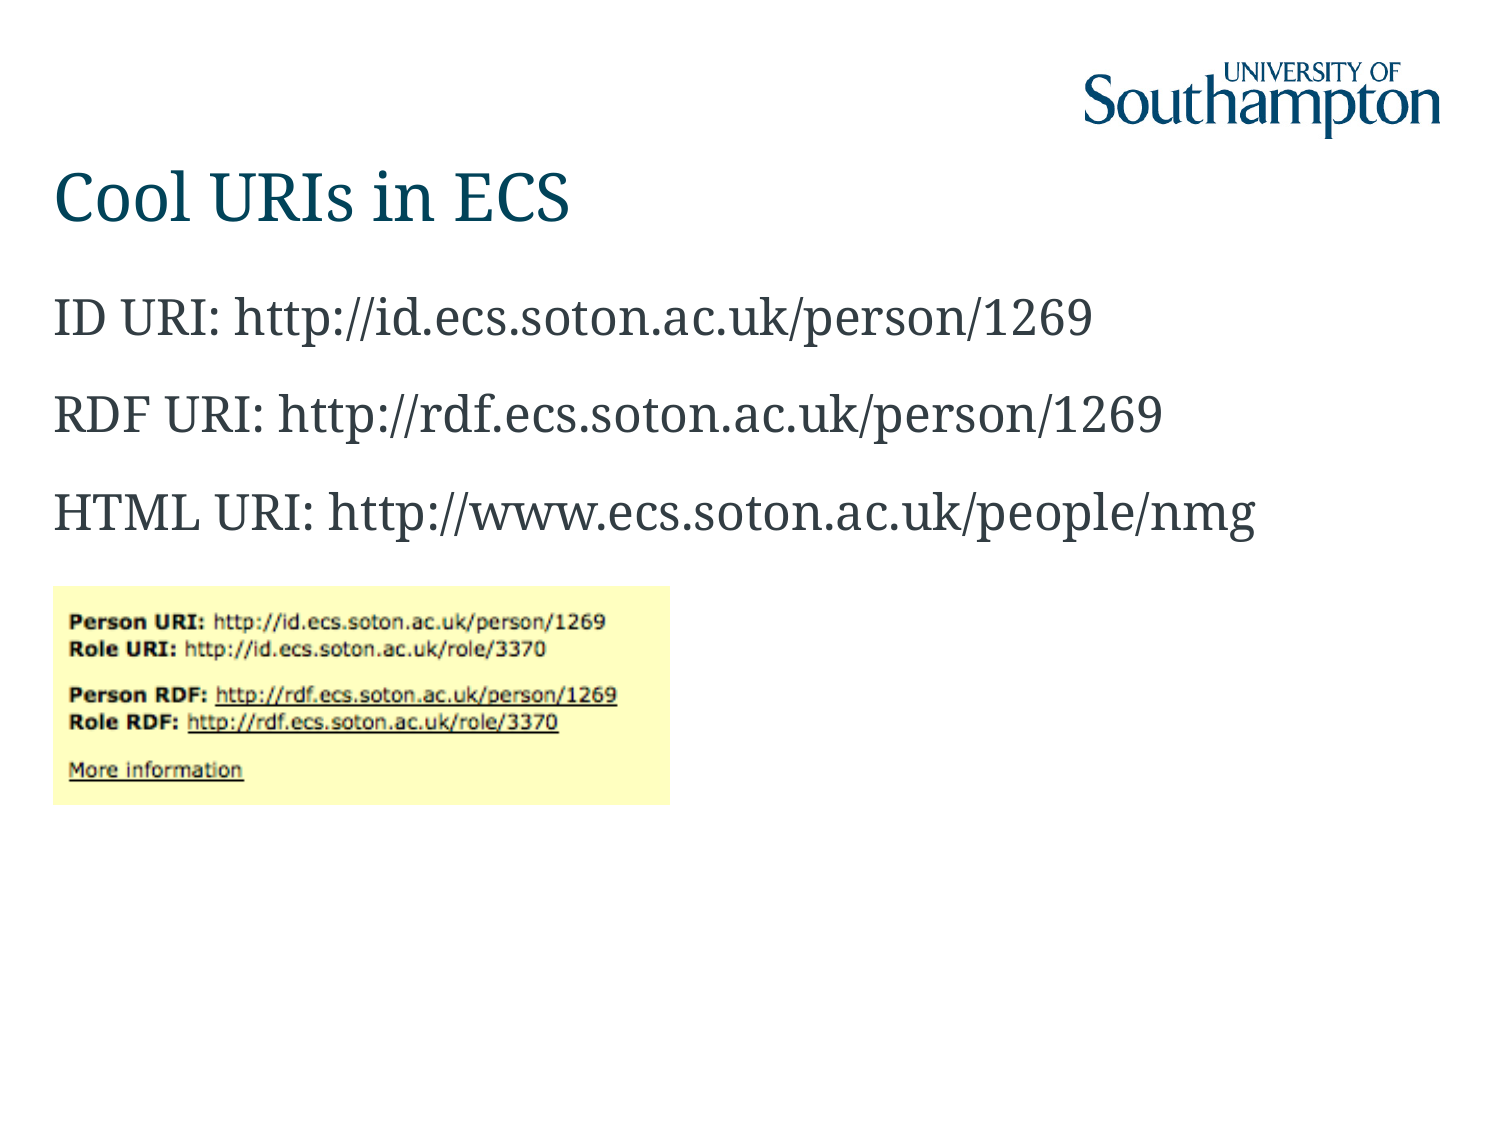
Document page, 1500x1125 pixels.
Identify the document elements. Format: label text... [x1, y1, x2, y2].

list ID URI: http://id.ecs.soton.ac.uk/person/1269 RDF URI: http://rdf.ecs.soton.ac.uk/person/1269 HTML URI: http://www.ecs.soton.ac.uk/people/nmg [52, 277, 1448, 1011]
picture [1085, 62, 1440, 139]
title Cool URIs in ECS [52, 147, 1448, 255]
picture [52, 585, 670, 806]
